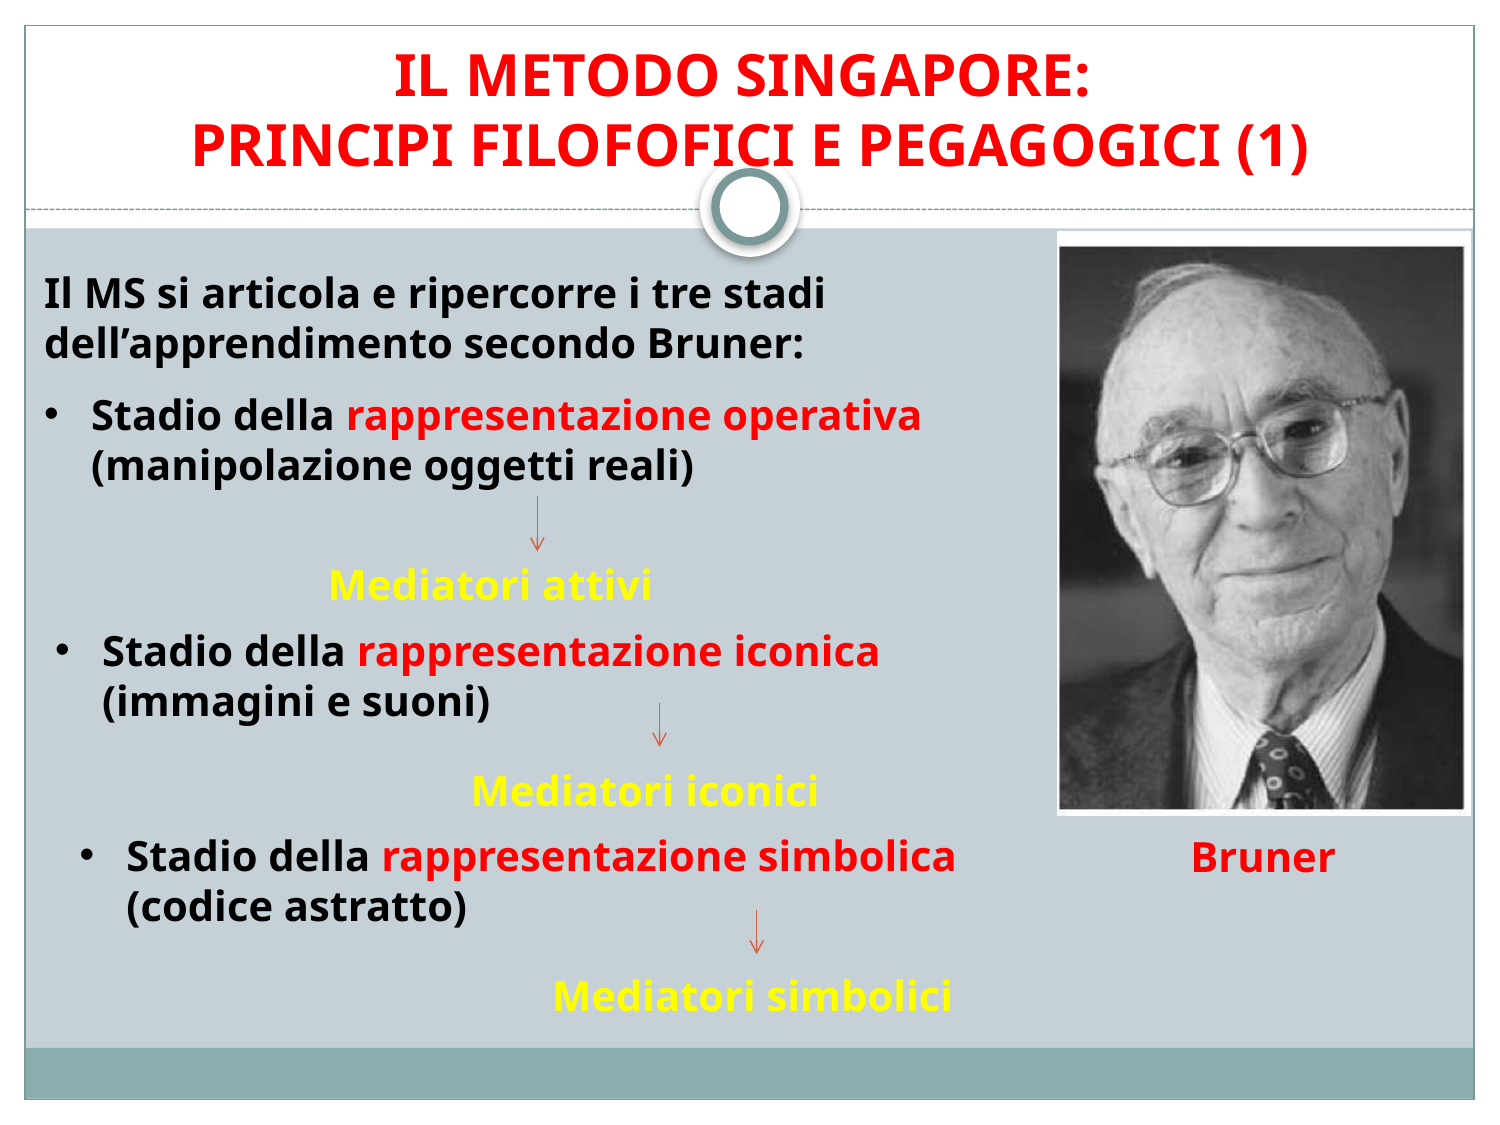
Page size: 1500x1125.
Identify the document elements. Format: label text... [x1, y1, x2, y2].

text_box Mediatori iconici [455, 757, 864, 822]
text_box Stadio della rappresentazione simbolica (codice astratto) [64, 822, 1010, 938]
text_box Stadio della rappresentazione iconica (immagini e suoni) [40, 617, 951, 732]
text_box Mediatori attivi [312, 551, 721, 617]
picture [1056, 231, 1471, 816]
text_box Bruner [1175, 825, 1352, 888]
text_box Mediatori simbolici [537, 962, 1010, 1028]
text_box Stadio della rappresentazione operativa (manipolazione oggetti reali) [29, 381, 1046, 496]
text_box IL METODO SINGAPORE: PRINCIPI FILOFOFICI E PEGAGOGICI (1) [175, 30, 1325, 186]
text_box Il MS si articola e ripercorre i tre stadi dell’apprendimento secondo Bruner: [29, 259, 916, 375]
